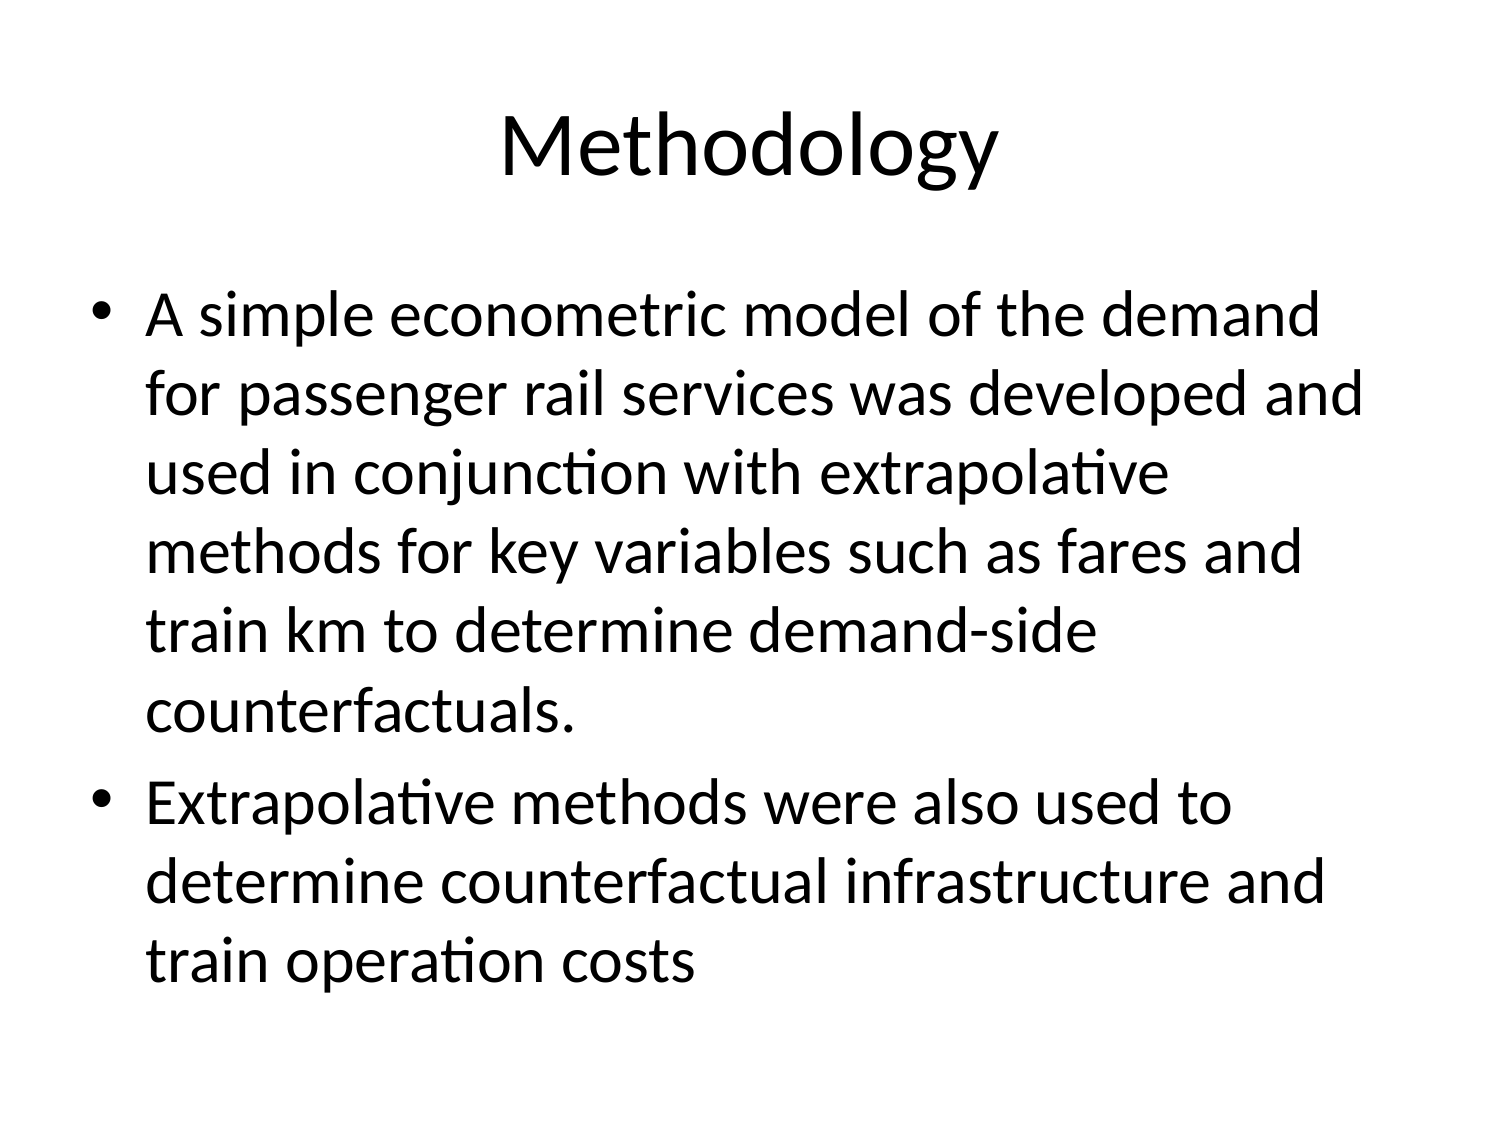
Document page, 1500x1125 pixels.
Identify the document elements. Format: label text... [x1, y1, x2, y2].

title Methodology [75, 45, 1425, 233]
list A simple econometric model of the demand for passenger rail services was developed and used in conjunction with extrapolative methods for key variables such as fares and train km to determine demand-side counterfactuals. Extrapolative methods were also used to determine counterfactual infrastructure and train operation costs [75, 262, 1425, 1005]
